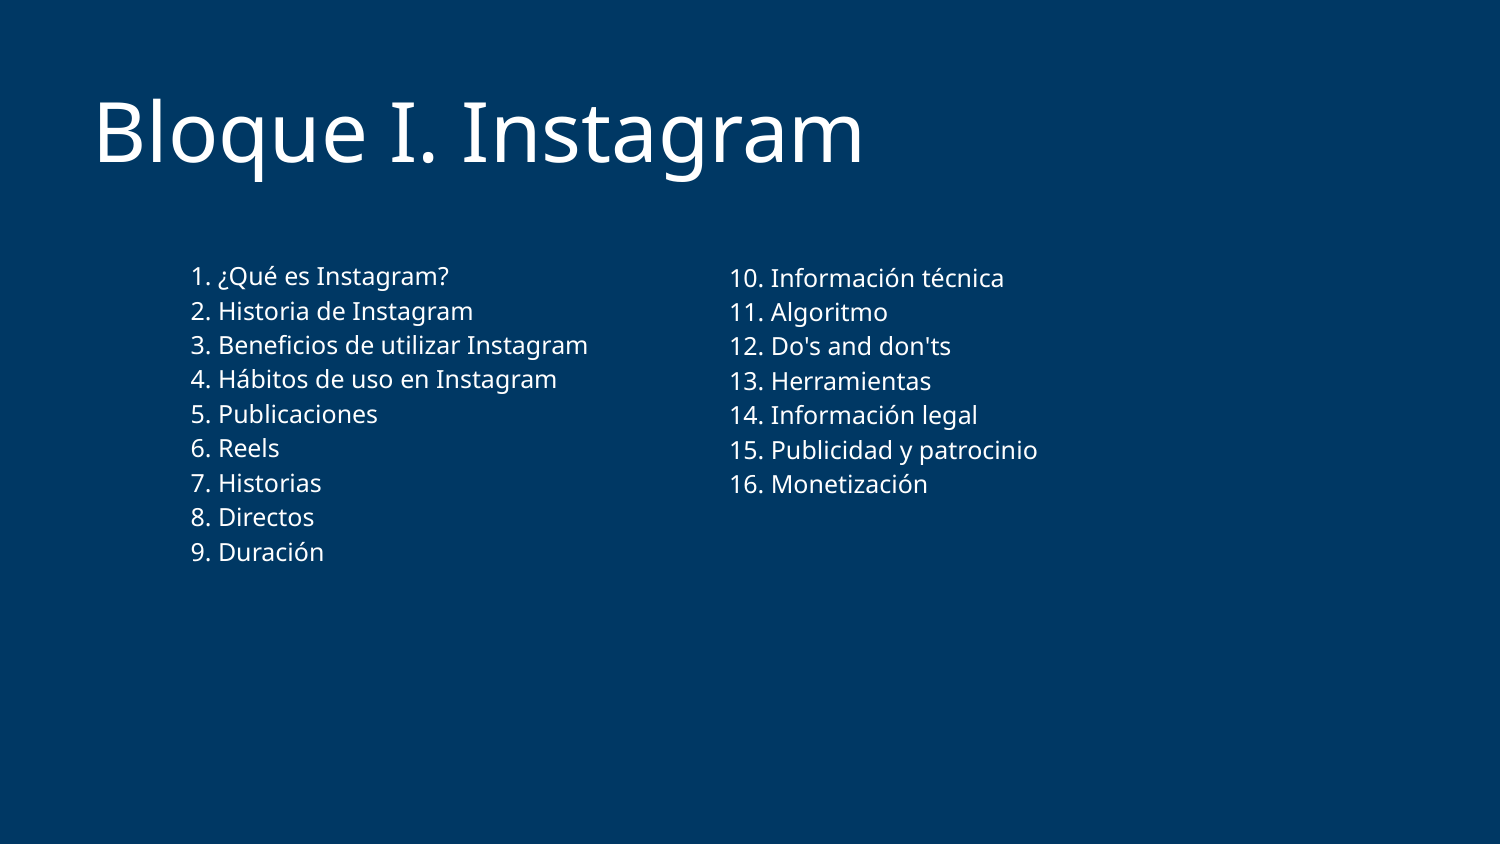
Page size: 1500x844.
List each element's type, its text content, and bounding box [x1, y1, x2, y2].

text_box 1. ¿Qué es Instagram? 2. Historia de Instagram 3. Beneficios de utilizar Instagram 4. Hábitos de uso en Instagram 5. Publicaciones 6. Reels 7. Historias 8. Directos 9. Duración [168, 241, 752, 616]
text_box Bloque I. Instagram [77, 64, 1443, 195]
text_box 10. Información técnica 11. Algoritmo 12. Do's and don'ts 13. Herramientas 14. Información legal 15. Publicidad y patrocinio 16. Monetización [714, 242, 1185, 548]
